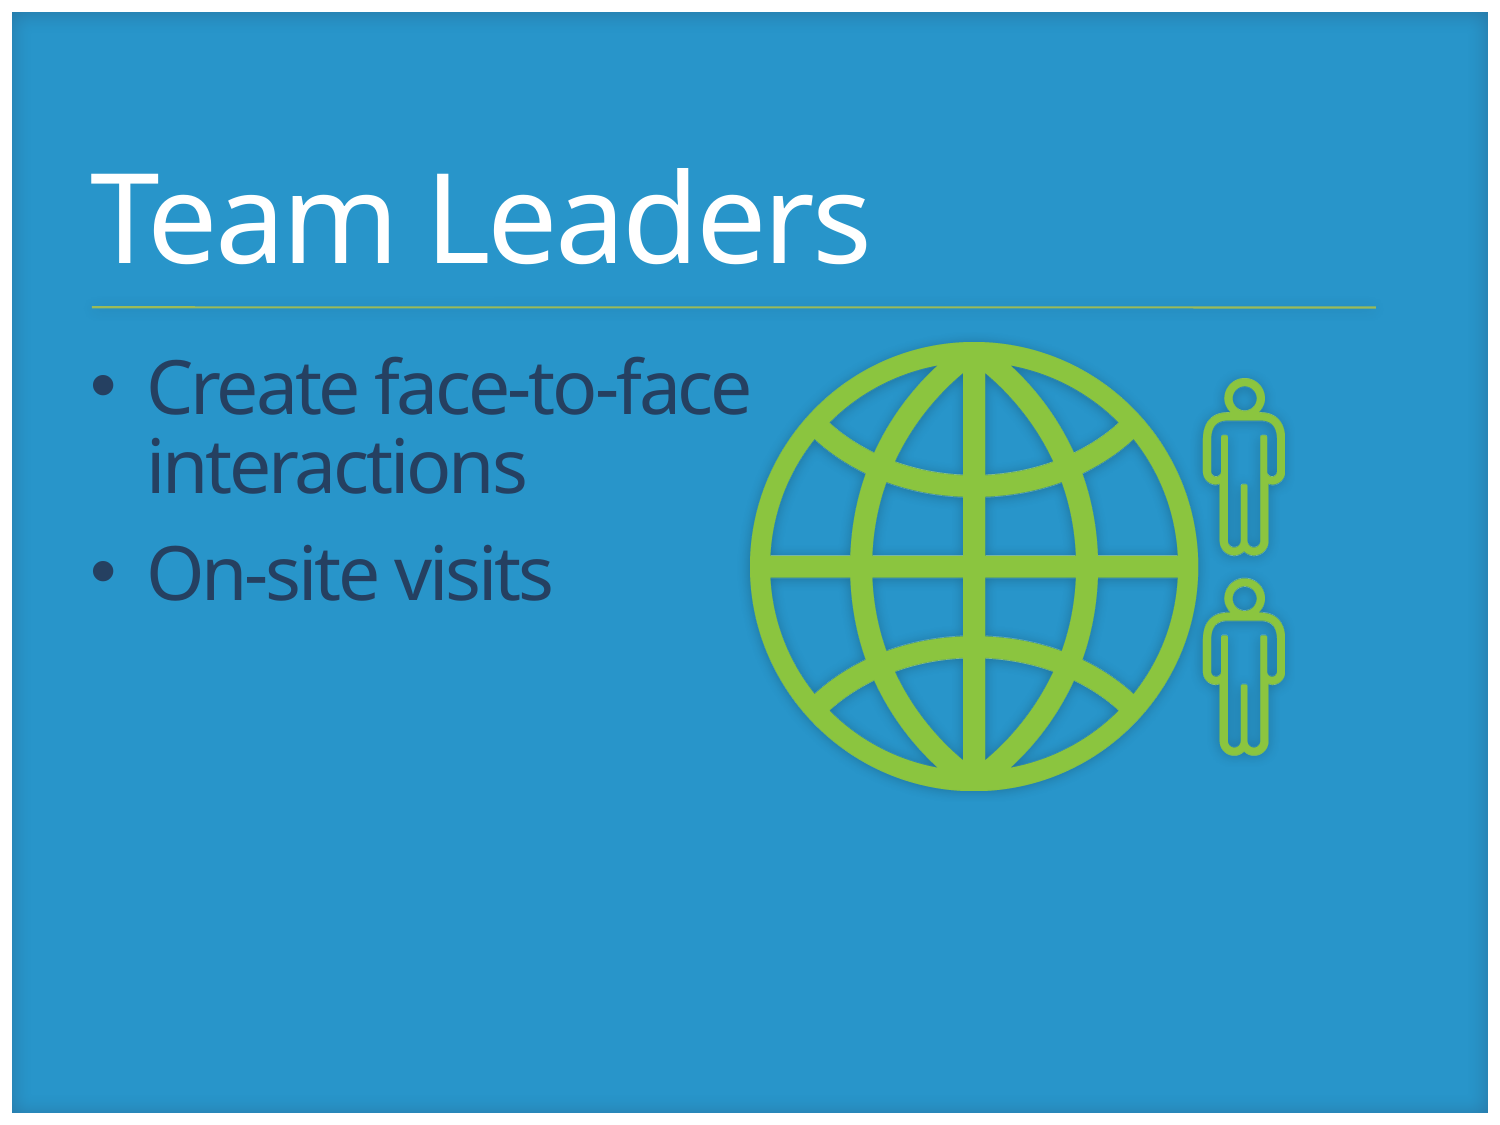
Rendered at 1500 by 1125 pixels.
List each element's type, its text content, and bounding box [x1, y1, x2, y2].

picture [749, 342, 1286, 791]
list Create face-to-face interactions On-site visits [75, 342, 961, 1060]
title Team Leaders [75, 119, 1425, 308]
